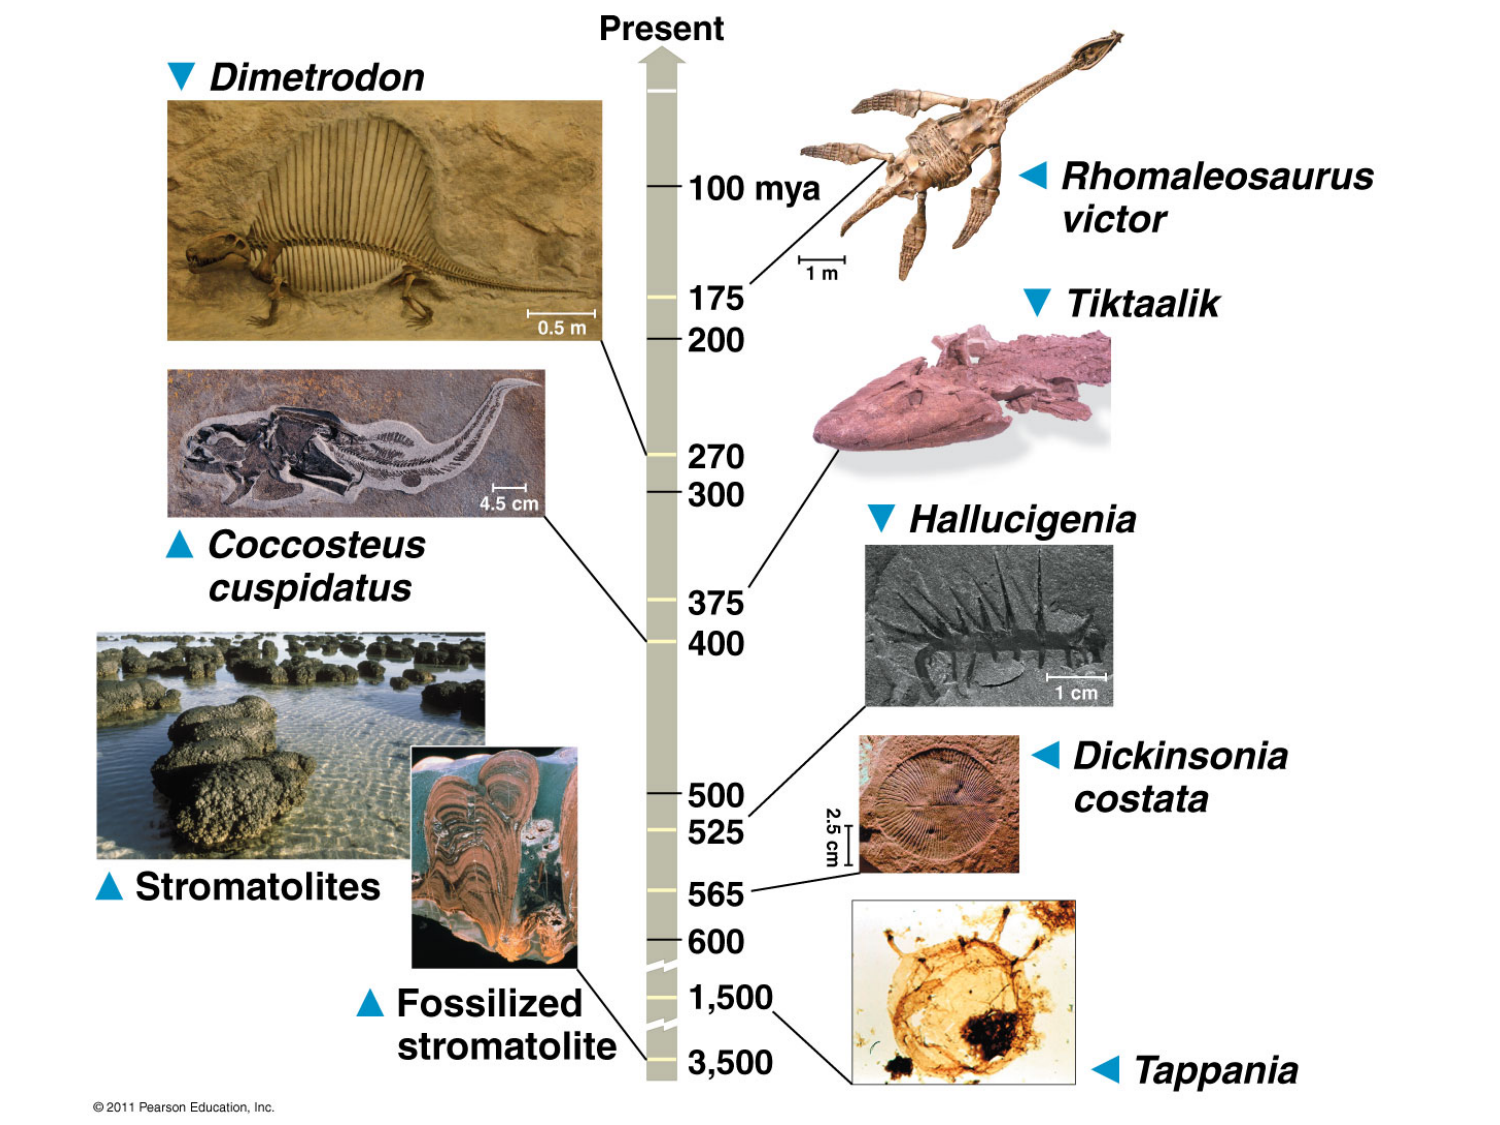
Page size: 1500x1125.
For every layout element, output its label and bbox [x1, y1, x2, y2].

picture [87, 6, 1381, 1125]
